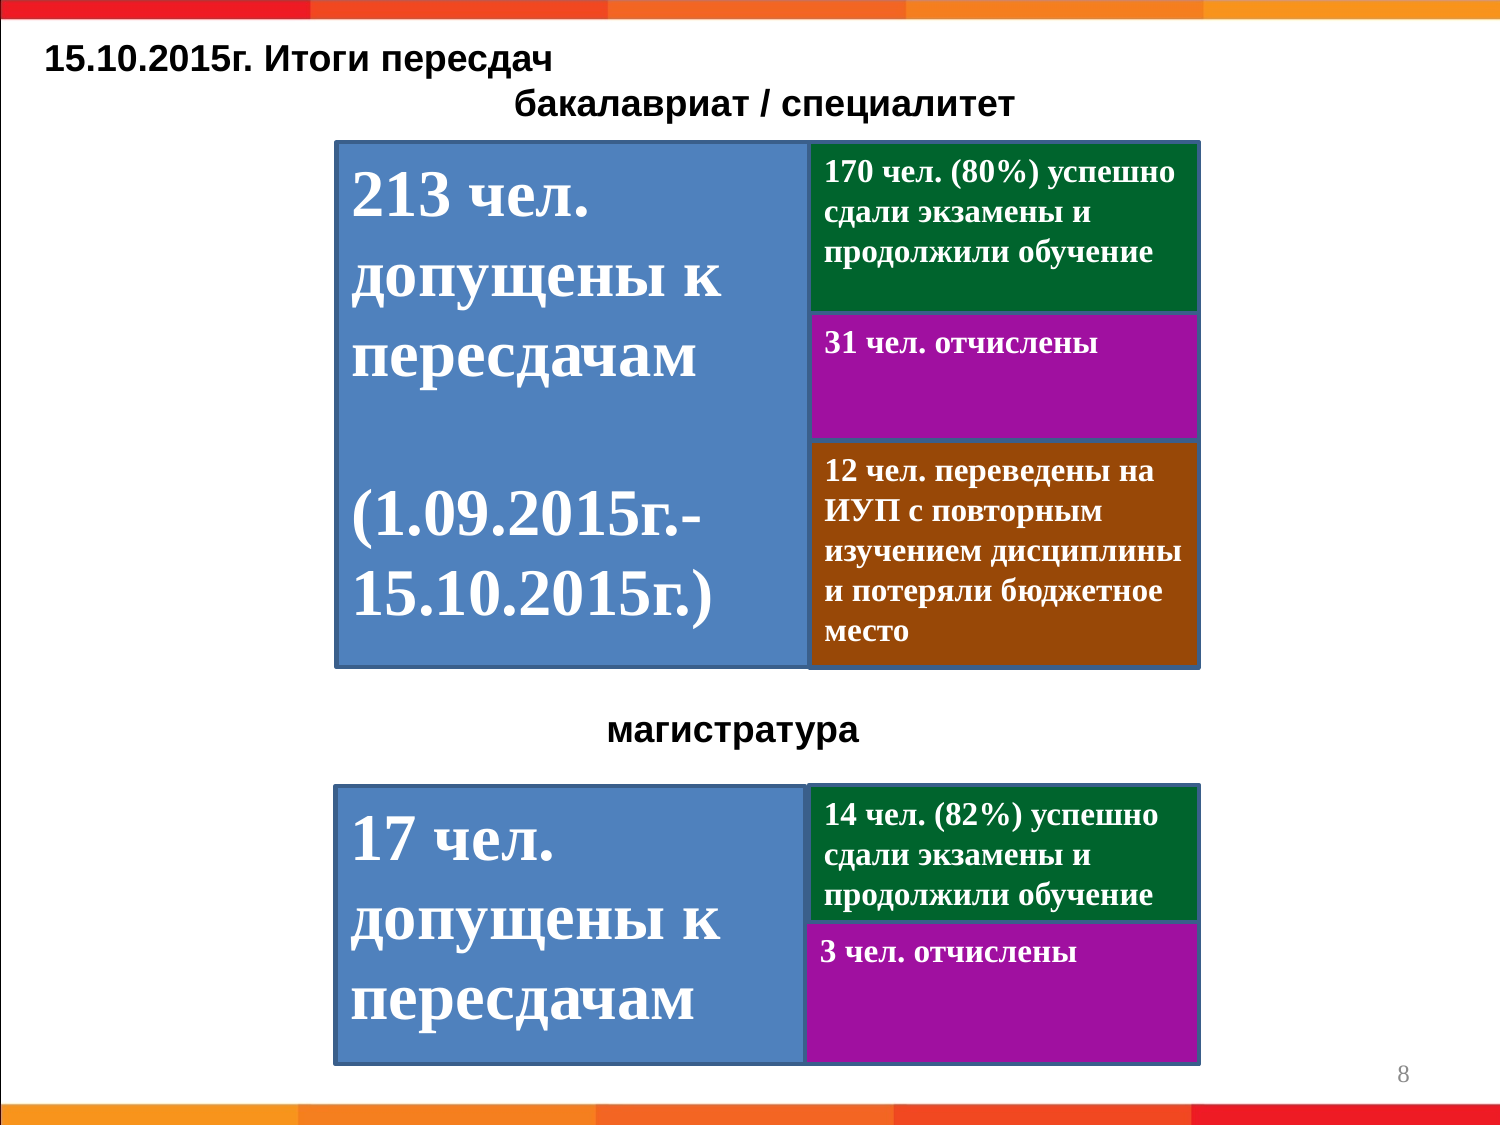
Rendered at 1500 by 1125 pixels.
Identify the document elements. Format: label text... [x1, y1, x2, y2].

text_box 213 чел. допущены к пересдачам (1.09.2015г.-15.10.2015г.) [334, 140, 807, 668]
text_box 12 чел. переведены на ИУП с повторным изучением дисциплины и потеряли бюджетное место [807, 439, 1201, 670]
slide_number 8 [1074, 1042, 1425, 1103]
text_box 170 чел. (80%) успешно сдали экзамены и продолжили обучение [807, 140, 1201, 311]
text_box 15.10.2015г. Итоги пересдач бакалавриат / специалитет [29, 20, 1500, 138]
text_box магистратура [301, 668, 1165, 786]
text_box 31 чел. отчислены [807, 311, 1201, 439]
text_box 3 чел. отчислены [803, 920, 1201, 1066]
text_box 14 чел. (82%) успешно сдали экзамены и продолжили обучение [807, 783, 1201, 921]
text_box 17 чел. допущены к пересдачам [333, 784, 807, 1066]
picture [0, 0, 1500, 1125]
